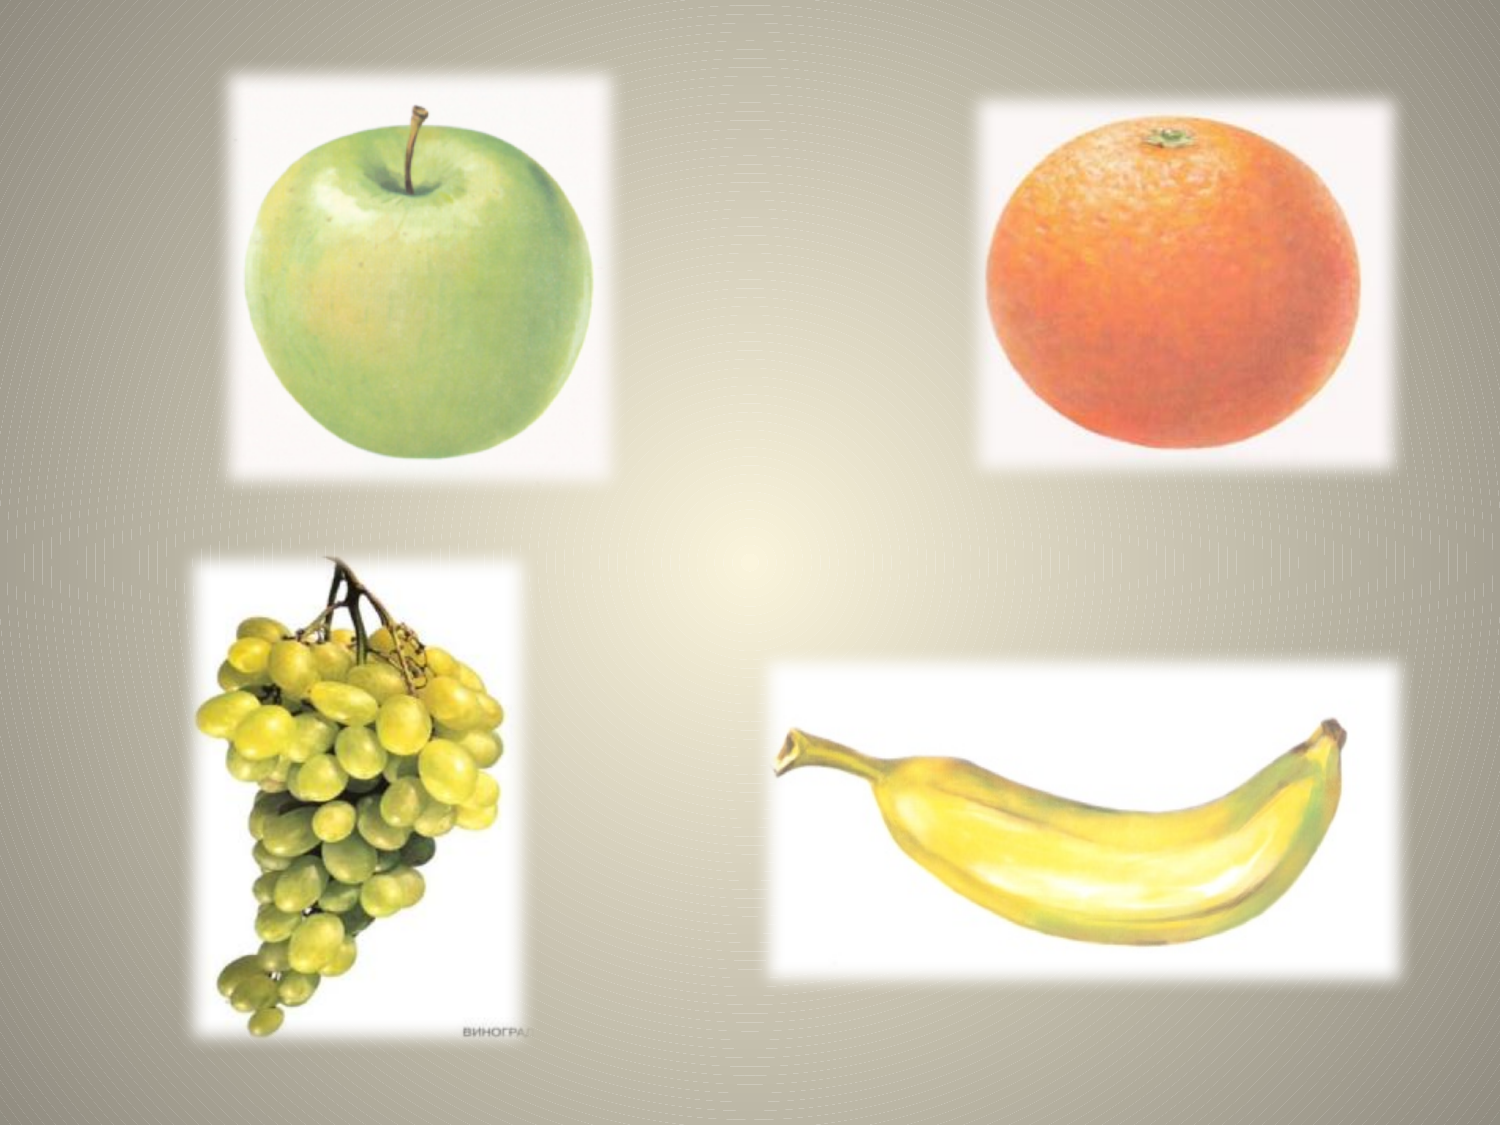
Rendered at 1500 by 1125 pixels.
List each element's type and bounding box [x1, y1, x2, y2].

picture [983, 59, 1389, 510]
picture [749, 644, 1419, 997]
picture [198, 68, 641, 487]
picture [101, 571, 615, 1027]
